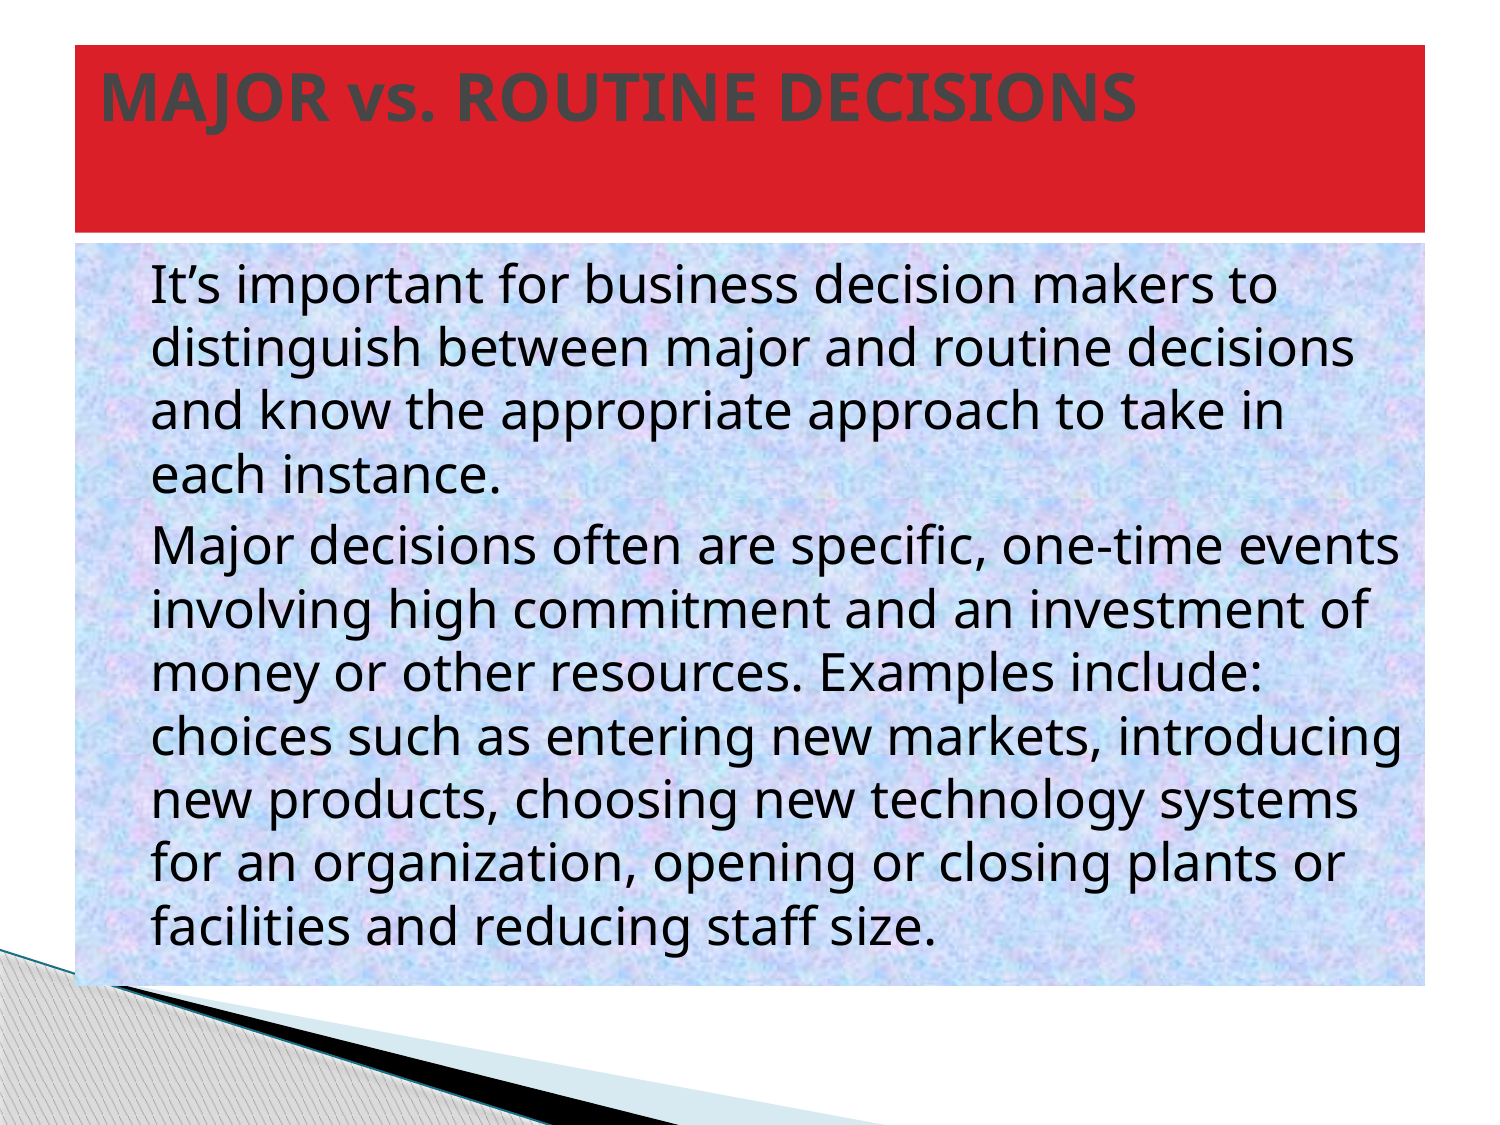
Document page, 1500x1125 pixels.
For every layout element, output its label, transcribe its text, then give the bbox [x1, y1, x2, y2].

list It’s important for business decision makers to distinguish between major and routine decisions and know the appropriate approach to take in each instance. Major decisions often are specific, one-time events involving high commitment and an investment of money or other resources. Examples include: choices such as entering new markets, introducing new products, choosing new technology systems for an organization, opening or closing plants or facilities and reducing staff size. [75, 243, 1425, 986]
title MAJOR vs. ROUTINE DECISIONS [75, 45, 1425, 233]
